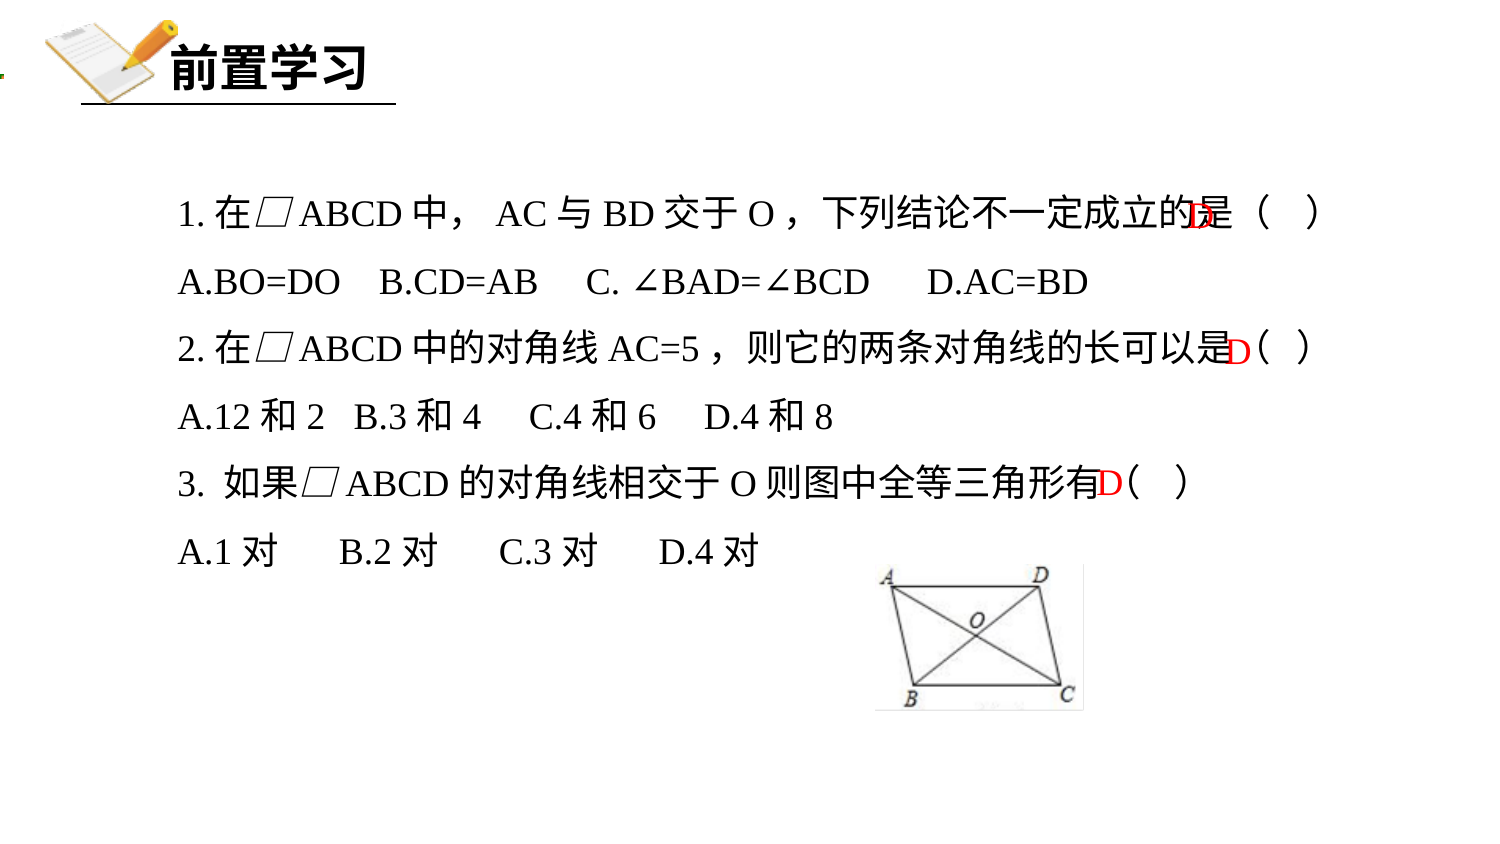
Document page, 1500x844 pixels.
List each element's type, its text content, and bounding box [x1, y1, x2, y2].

text_box D [1138, 161, 1263, 244]
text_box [44, 19, 396, 105]
picture [874, 564, 1093, 712]
text_box D [1176, 297, 1300, 380]
text_box 1.在□ABCD中，AC与BD交于O，下列结论不一定成立的是（ ） A.BO=DO B.CD=AB C. ∠BAD=∠BCD D.AC=BD 2.在□ABCD中的对角线AC=5，则它的两条对角线的长可以是（ ） A.12和2 B.3和4 C.4和6 D.4和8 3. 如果□ABCD的对角线相交于O则图中全等三角形有（ ） A.1对 B.2对 C.3对 D.4对 [87, 159, 1413, 580]
text_box D [1047, 428, 1172, 511]
